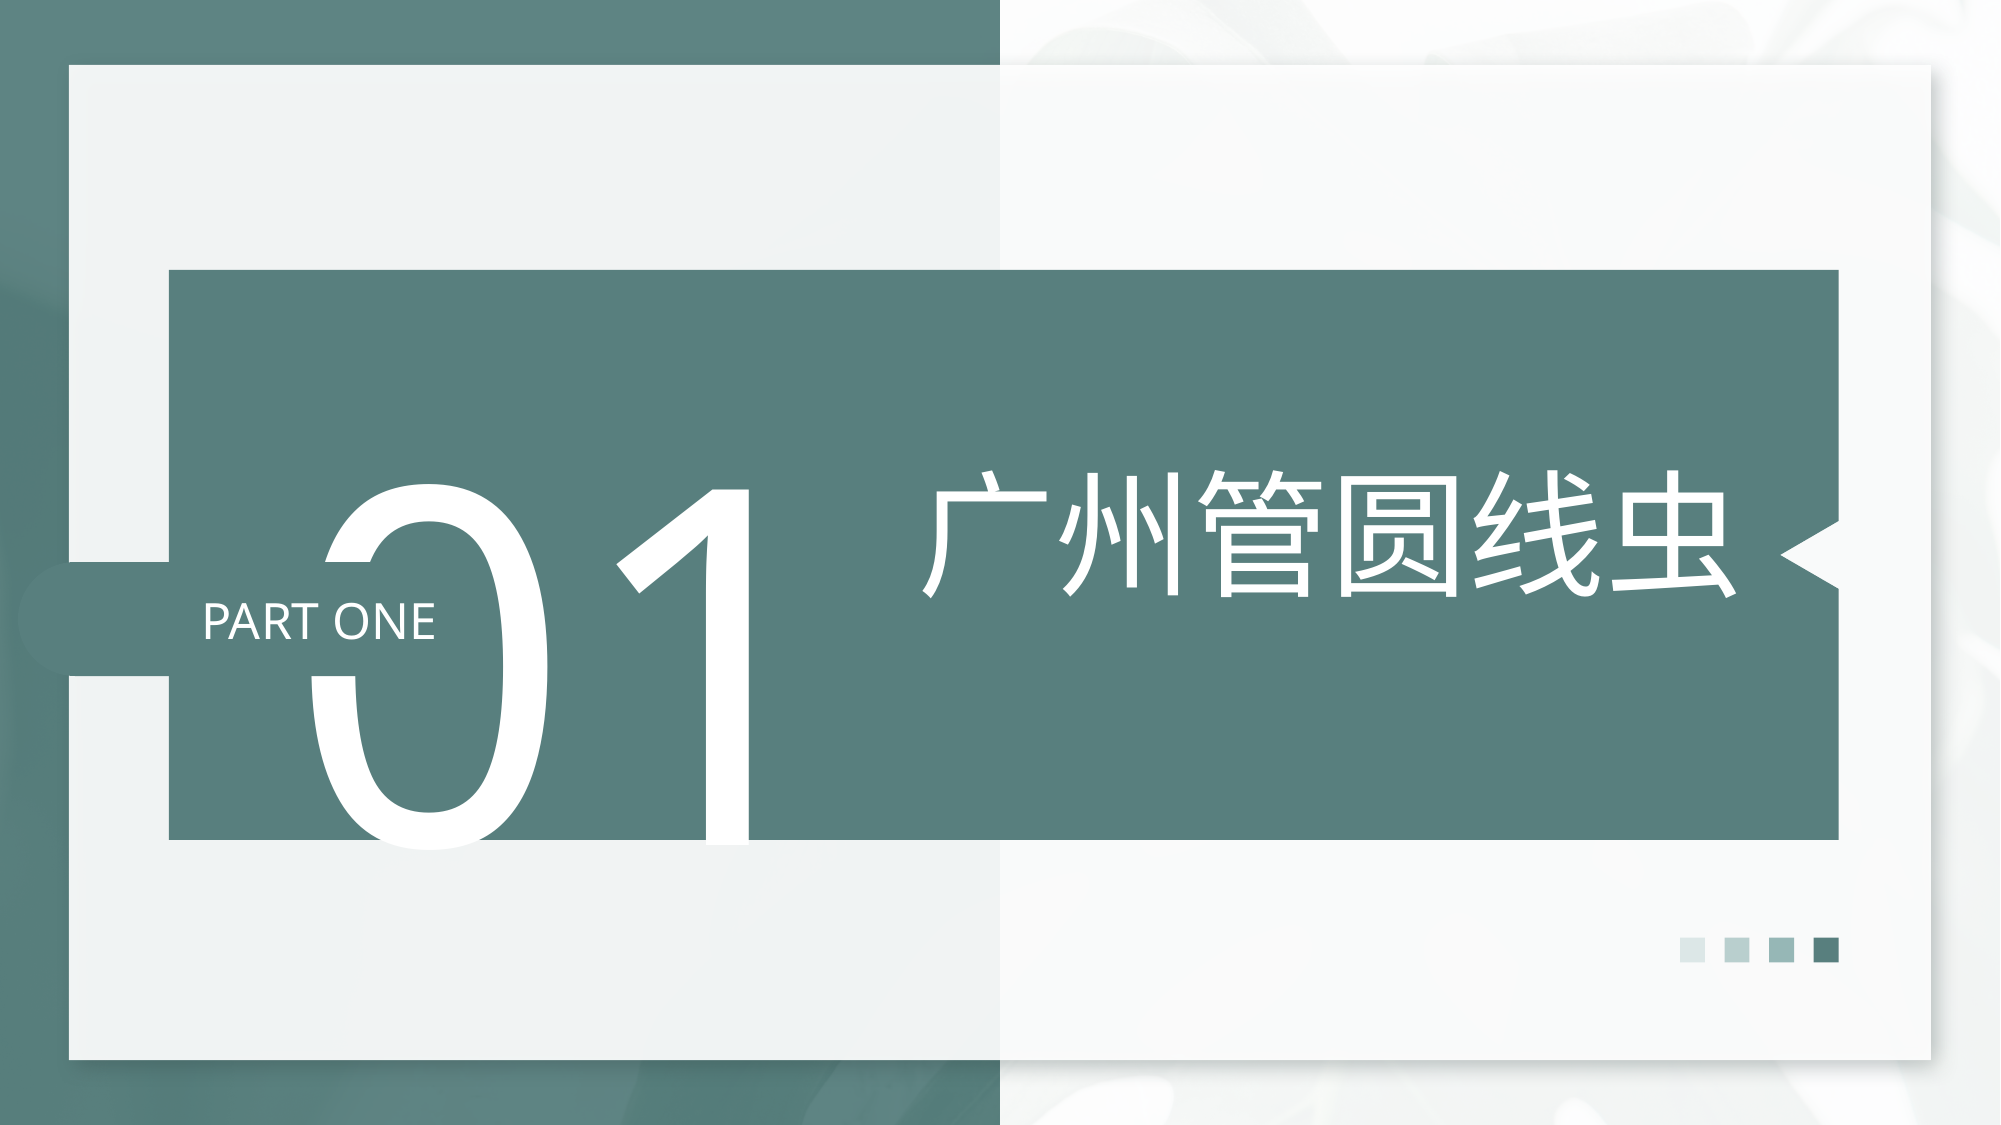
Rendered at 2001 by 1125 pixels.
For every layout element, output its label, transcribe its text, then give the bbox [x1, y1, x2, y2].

text_box 01 [287, 348, 858, 946]
text_box [16, 560, 485, 678]
text_box PART ONE [201, 589, 451, 650]
text_box 广州管圆线虫 [917, 448, 1743, 614]
